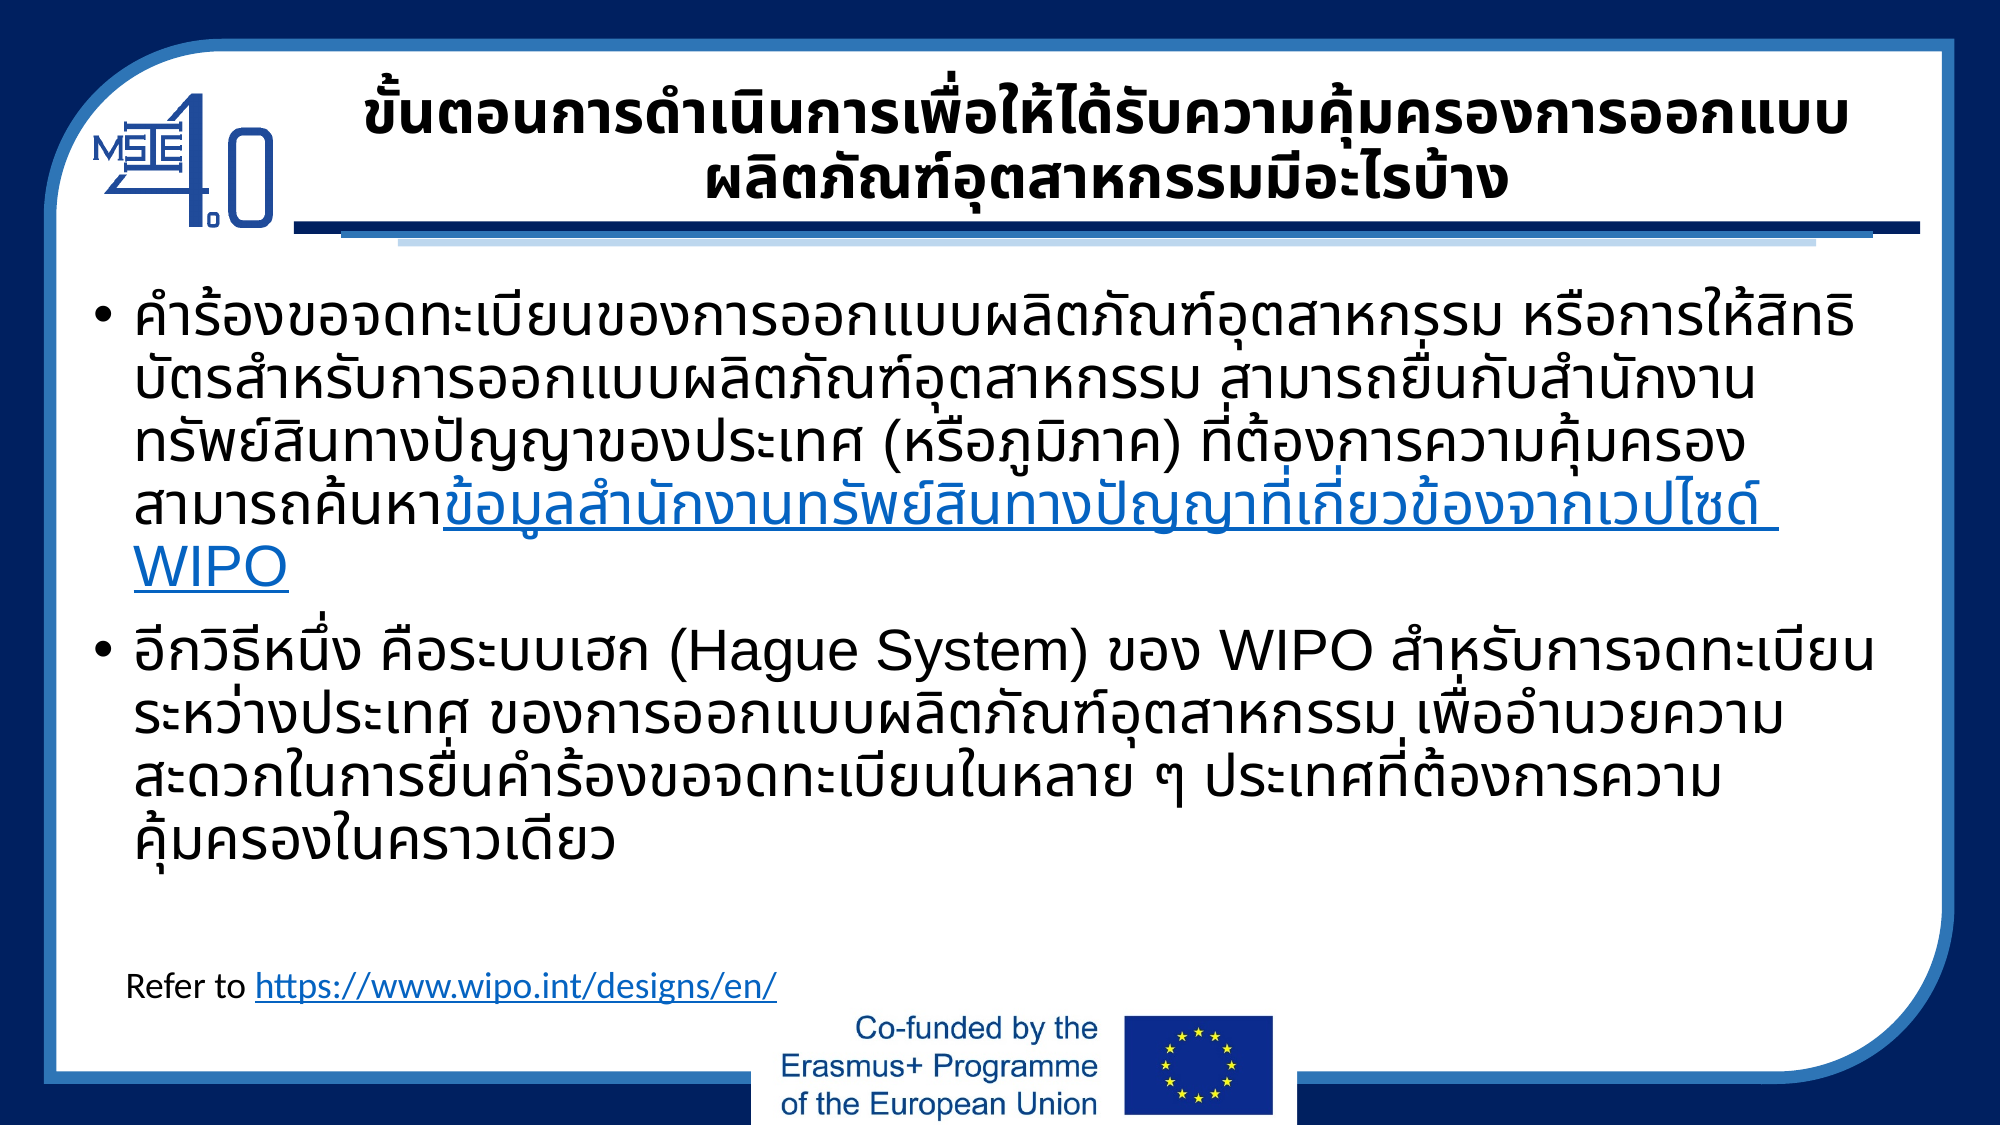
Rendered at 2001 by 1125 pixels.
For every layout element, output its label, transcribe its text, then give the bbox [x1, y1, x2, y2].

text_box Refer to https://www.wipo.int/designs/en/ [110, 953, 1465, 1014]
picture [751, 1014, 1298, 1125]
title ขั้นตอนการดำเนินการเพื่อให้ได้รับความคุ้มครองการออกแบบผลิตภัณฑ์อุตสาหกรรมมีอะไรบ้าง [294, 73, 1921, 220]
list คำร้องขอจดทะเบียนของการออกแบบผลิตภัณฑ์อุตสาหกรรม หรือการให้สิทธิบัตรสำหรับการออกแบบผลิตภัณฑ์อุตสาหกรรม สามารถยื่นกับสำนักงานทรัพย์สินทางปัญญาของประเทศ (หรือภูมิภาค) ที่ต้องการความคุ้มครอง สามารถค้นหาข้อมูลสำนักงานทรัพย์สินทางปัญญาที่เกี่ยวข้องจากเวปไซด์ WIPO อีกวิธีหนึ่ง คือระบบเฮก (Hague System) ของ WIPO สำหรับการจดทะเบียนระหว่างประเทศ ของการออกแบบผลิตภัณฑ์อุตสาหกรรม เพื่ออำนวยความสะดวกในการยื่นคำร้องขอจดทะเบียนในหลาย ๆ ประเทศที่ต้องการความคุ้มครองในคราวเดียว [78, 277, 1921, 984]
